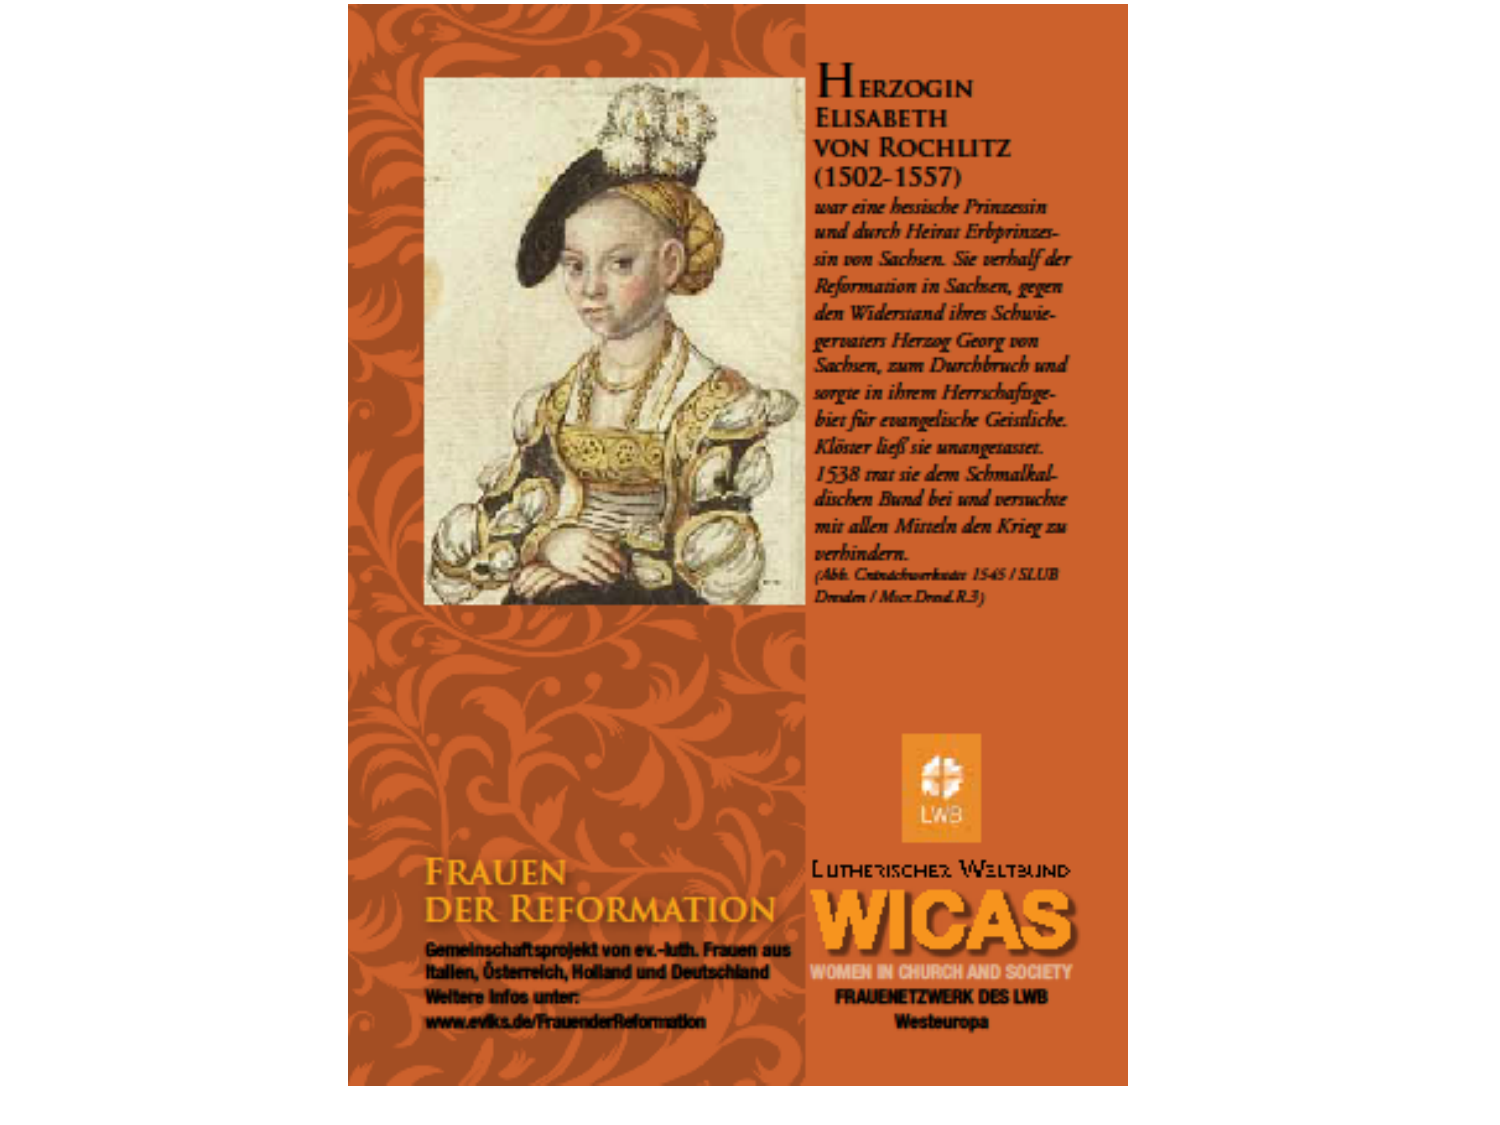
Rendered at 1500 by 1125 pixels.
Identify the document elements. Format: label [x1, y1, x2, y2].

text_box [348, 3, 1129, 1086]
